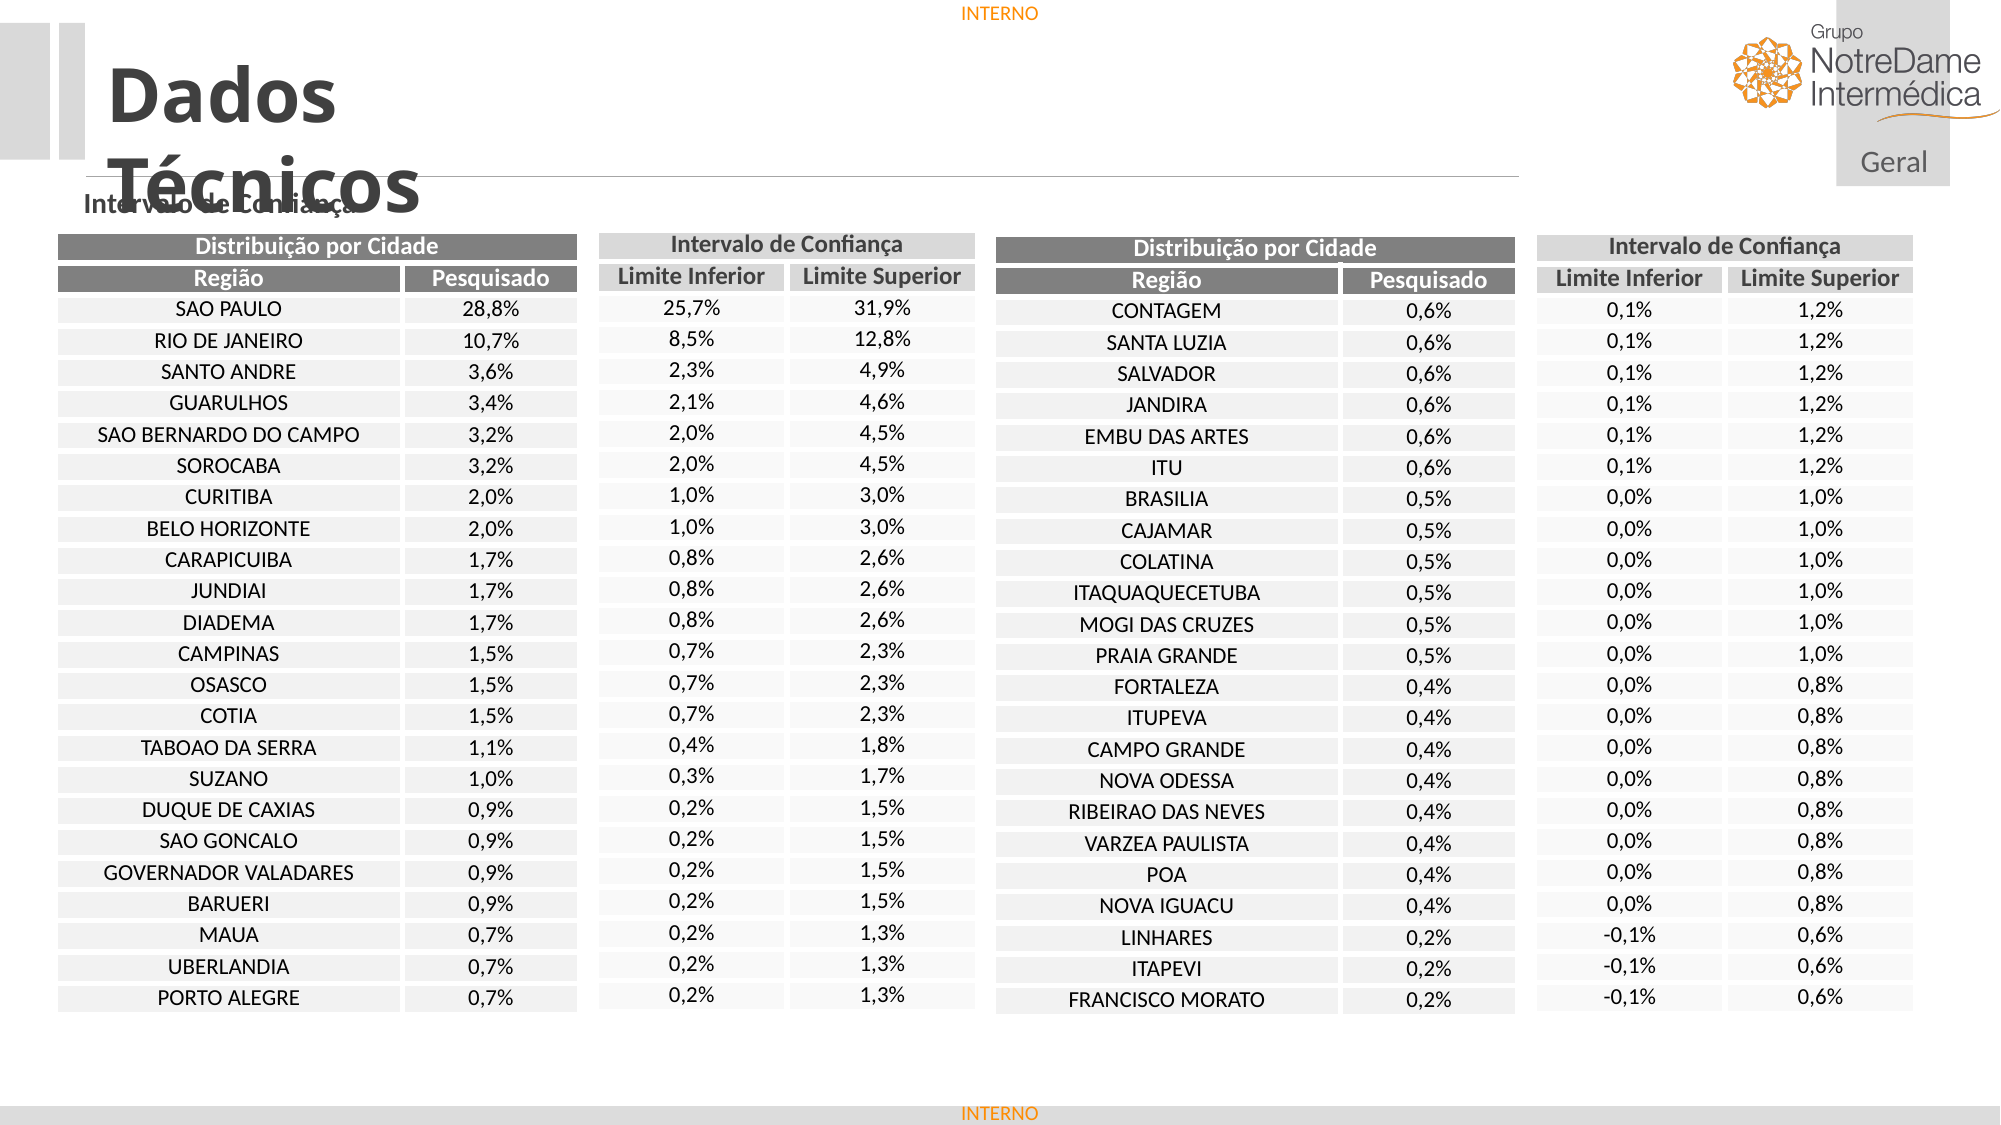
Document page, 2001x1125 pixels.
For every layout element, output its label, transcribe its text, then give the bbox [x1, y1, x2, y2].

table_cell 2,0% [599, 421, 784, 447]
table_cell 0,8% [599, 546, 784, 572]
table_cell 2,6% [790, 577, 975, 603]
table_cell 0,7% [405, 923, 577, 949]
table_cell 1,5% [405, 642, 577, 668]
table_cell SANTO ANDRE [58, 360, 400, 386]
table_cell 0,6% [1343, 425, 1515, 451]
table_cell 0,0% [1537, 610, 1722, 636]
table_header Distribuição por Cidade [58, 234, 577, 260]
table_cell 2,0% [405, 517, 577, 542]
table_cell CURITIBA [58, 485, 400, 511]
table_header Intervalo de Confiança [599, 233, 975, 259]
table_cell OSASCO [58, 673, 400, 699]
table_cell 3,2% [405, 454, 577, 480]
table_cell 1,0% [1728, 548, 1913, 574]
table_cell -0,1% [1537, 923, 1722, 949]
table_cell 0,8% [1728, 673, 1913, 699]
table_cell 0,8% [1728, 767, 1913, 792]
table_cell 0,6% [1343, 362, 1515, 388]
table_cell SAO GONCALO [58, 830, 400, 855]
table_cell 0,7% [599, 702, 784, 728]
table_cell Limite Superior [1728, 267, 1913, 293]
table_cell -0,1% [1537, 985, 1722, 1011]
table_cell 12,8% [790, 327, 975, 353]
table_header Distribuição por Cidade [996, 237, 1515, 263]
table_cell 0,9% [405, 892, 577, 918]
table_cell Região [996, 268, 1338, 294]
table_cell 25,7% [599, 296, 784, 322]
table_cell 2,0% [405, 485, 577, 511]
table_cell VARZEA PAULISTA [996, 832, 1338, 857]
table_cell 0,0% [1537, 735, 1722, 761]
table_cell 8,5% [599, 327, 784, 353]
table_cell 0,1% [1537, 298, 1722, 324]
table_cell 3,4% [405, 391, 577, 417]
table_cell 1,7% [405, 548, 577, 574]
table_cell EMBU DAS ARTES [996, 425, 1338, 451]
table_cell BRASILIA [996, 487, 1338, 513]
table_cell 1,0% [405, 767, 577, 793]
table_cell JANDIRA [996, 393, 1338, 419]
table_cell 0,1% [1537, 329, 1722, 355]
table_cell 1,2% [1728, 329, 1913, 355]
table_cell 1,0% [1728, 579, 1913, 605]
table_cell 1,0% [1728, 610, 1913, 636]
table_cell SAO PAULO [58, 298, 400, 323]
table_cell 0,7% [599, 671, 784, 697]
table_cell UBERLANDIA [58, 955, 400, 981]
table_cell 2,6% [790, 546, 975, 572]
table_cell 2,3% [790, 671, 975, 697]
table_cell 0,6% [1728, 954, 1913, 980]
table_cell 0,0% [1537, 892, 1722, 917]
table_cell 0,4% [1343, 800, 1515, 826]
table_cell 0,0% [1537, 767, 1722, 792]
table_cell 0,2% [599, 827, 784, 853]
table_cell 0,6% [1343, 456, 1515, 482]
table_cell 2,3% [790, 640, 975, 665]
table_cell JUNDIAI [58, 579, 400, 605]
table_cell 0,8% [1728, 798, 1913, 824]
table_cell 0,4% [1343, 832, 1515, 857]
table_cell 1,3% [790, 921, 975, 947]
table_cell 0,4% [1343, 706, 1515, 732]
table_cell 0,6% [1343, 393, 1515, 419]
table_cell 1,0% [1728, 642, 1913, 667]
table_cell 0,2% [599, 921, 784, 947]
table_cell 0,0% [1537, 548, 1722, 574]
table_cell Pesquisado [405, 266, 577, 292]
table_cell 0,1% [1537, 361, 1722, 386]
table_cell MAUA [58, 923, 400, 949]
table_cell 0,8% [1728, 735, 1913, 761]
table_cell Limite Inferior [1537, 267, 1722, 293]
table_cell 0,7% [405, 986, 577, 1012]
table_cell 1,5% [405, 673, 577, 699]
table_cell -0,1% [1537, 954, 1722, 980]
table_cell 0,4% [1343, 769, 1515, 795]
table_cell SANTA LUZIA [996, 331, 1338, 357]
table_cell 0,6% [1343, 331, 1515, 357]
table_cell 0,0% [1537, 829, 1722, 855]
table_cell 0,5% [1343, 644, 1515, 670]
table_cell 0,7% [599, 640, 784, 665]
table_cell 0,8% [1728, 704, 1913, 730]
table_cell 4,5% [790, 421, 975, 447]
table_cell TABOAO DA SERRA [58, 736, 400, 761]
table_cell GUARULHOS [58, 391, 400, 417]
table_cell 2,3% [790, 702, 975, 728]
table_cell 0,4% [1343, 863, 1515, 889]
table_cell DUQUE DE CAXIAS [58, 798, 400, 824]
table_cell 0,0% [1537, 798, 1722, 824]
table_cell Região [58, 266, 400, 292]
table_cell 0,4% [1343, 894, 1515, 920]
table_cell LINHARES [996, 926, 1338, 951]
table_cell 1,0% [599, 515, 784, 540]
table_cell PRAIA GRANDE [996, 644, 1338, 670]
table_cell 0,2% [1343, 926, 1515, 951]
table_cell 1,5% [405, 704, 577, 730]
table_cell 0,6% [1728, 923, 1913, 949]
table_cell ITU [996, 456, 1338, 482]
table_cell 4,5% [790, 452, 975, 478]
table_cell 0,2% [599, 952, 784, 978]
table_cell 0,0% [1537, 486, 1722, 511]
table_cell CONTAGEM [996, 300, 1338, 325]
table_header Intervalo de Confiança [1537, 235, 1913, 261]
table_cell 1,1% [405, 736, 577, 761]
table_cell 0,1% [1537, 454, 1722, 480]
table_cell 3,6% [405, 360, 577, 386]
table_cell 0,5% [1343, 487, 1515, 513]
table_cell DIADEMA [58, 610, 400, 636]
table_cell ITAQUAQUECETUBA [996, 581, 1338, 607]
table_cell SUZANO [58, 767, 400, 793]
table_cell 0,2% [599, 858, 784, 884]
picture [1733, 24, 2000, 122]
table_cell 0,6% [1728, 985, 1913, 1011]
table_cell 0,8% [599, 577, 784, 603]
table_cell 0,9% [405, 798, 577, 824]
table_cell ITUPEVA [996, 706, 1338, 732]
table_cell 3,0% [790, 483, 975, 509]
table_cell MOGI DAS CRUZES [996, 613, 1338, 638]
table_cell 1,3% [790, 952, 975, 978]
table_cell 1,5% [790, 827, 975, 853]
table_cell 0,2% [599, 983, 784, 1009]
table_cell FORTALEZA [996, 675, 1338, 701]
text_box Dados Técnicos [91, 39, 580, 229]
table_cell 0,0% [1537, 642, 1722, 667]
table_cell 4,9% [790, 359, 975, 384]
table_cell NOVA ODESSA [996, 769, 1338, 795]
table_cell 0,5% [1343, 550, 1515, 576]
table_cell 0,8% [599, 608, 784, 634]
table_cell 0,8% [1728, 829, 1913, 855]
table_cell 0,5% [1343, 581, 1515, 607]
table_cell BARUERI [58, 892, 400, 918]
table_cell Limite Superior [790, 264, 975, 291]
table_cell COTIA [58, 704, 400, 730]
table_cell 3,2% [405, 423, 577, 448]
table_cell 31,9% [790, 296, 975, 322]
table_cell CAMPO GRANDE [996, 738, 1338, 764]
table_cell 1,2% [1728, 361, 1913, 386]
table_cell ITAPEVI [996, 957, 1338, 983]
table_cell 1,5% [790, 858, 975, 884]
table_cell 0,9% [405, 861, 577, 887]
table_cell Pesquisado [1343, 268, 1515, 294]
table_cell 1,7% [405, 610, 577, 636]
table_cell 0,8% [1728, 892, 1913, 917]
table_cell 1,2% [1728, 454, 1913, 480]
table_cell PORTO ALEGRE [58, 986, 400, 1012]
table_cell 2,6% [790, 608, 975, 634]
table_cell 1,2% [1728, 423, 1913, 449]
table_cell 0,0% [1537, 673, 1722, 699]
table_cell 0,2% [599, 890, 784, 915]
table_cell 2,0% [599, 452, 784, 478]
table_cell 0,7% [405, 955, 577, 981]
table_cell 1,2% [1728, 392, 1913, 418]
table_cell 1,0% [1728, 486, 1913, 511]
table_cell 0,8% [1728, 860, 1913, 886]
table_cell GOVERNADOR VALADARES [58, 861, 400, 887]
table_cell CARAPICUIBA [58, 548, 400, 574]
table_cell 0,0% [1537, 517, 1722, 542]
table_cell 0,0% [1537, 579, 1722, 605]
table_cell 2,1% [599, 390, 784, 415]
table_cell SAO BERNARDO DO CAMPO [58, 423, 400, 448]
table_cell 0,6% [1343, 300, 1515, 325]
table_cell 1,5% [790, 796, 975, 822]
table_cell POA [996, 863, 1338, 889]
table_cell 1,0% [1728, 517, 1913, 542]
table_cell 1,7% [405, 579, 577, 605]
table_cell 0,4% [599, 733, 784, 759]
table_cell 10,7% [405, 329, 577, 355]
table_cell 1,0% [599, 483, 784, 509]
table_cell 0,1% [1537, 423, 1722, 449]
table_cell 0,5% [1343, 613, 1515, 638]
table_cell 0,1% [1537, 392, 1722, 418]
table_cell RIBEIRAO DAS NEVES [996, 800, 1338, 826]
table_cell 28,8% [405, 298, 577, 323]
table_cell 2,3% [599, 359, 784, 384]
table_cell 4,6% [790, 390, 975, 415]
table_cell SALVADOR [996, 362, 1338, 388]
table_cell 1,2% [1728, 298, 1913, 324]
table_cell 1,8% [790, 733, 975, 759]
table_cell 0,2% [1343, 957, 1515, 983]
table_cell 1,7% [790, 765, 975, 790]
text_box Intervalo de Confiança [69, 176, 91, 227]
table_cell 0,0% [1537, 860, 1722, 886]
table_cell 0,5% [1343, 519, 1515, 544]
table_cell NOVA IGUACU [996, 894, 1338, 920]
table_cell BELO HORIZONTE [58, 517, 400, 542]
table_cell 0,4% [1343, 738, 1515, 764]
table_cell CAMPINAS [58, 642, 400, 668]
table_cell 0,2% [599, 796, 784, 822]
table_cell SOROCABA [58, 454, 400, 480]
table_cell 0,9% [405, 830, 577, 855]
table_cell 1,5% [790, 890, 975, 915]
table_cell 0,0% [1537, 704, 1722, 730]
table_cell CAJAMAR [996, 519, 1338, 544]
table_cell 0,3% [599, 765, 784, 790]
table_cell 3,0% [790, 515, 975, 540]
table_cell 0,4% [1343, 675, 1515, 701]
table_cell FRANCISCO MORATO [996, 988, 1338, 1014]
table_cell 0,2% [1343, 988, 1515, 1014]
table_cell Limite Inferior [599, 264, 784, 291]
table_cell COLATINA [996, 550, 1338, 576]
table_cell 1,3% [790, 983, 975, 1009]
table_cell RIO DE JANEIRO [58, 329, 400, 355]
